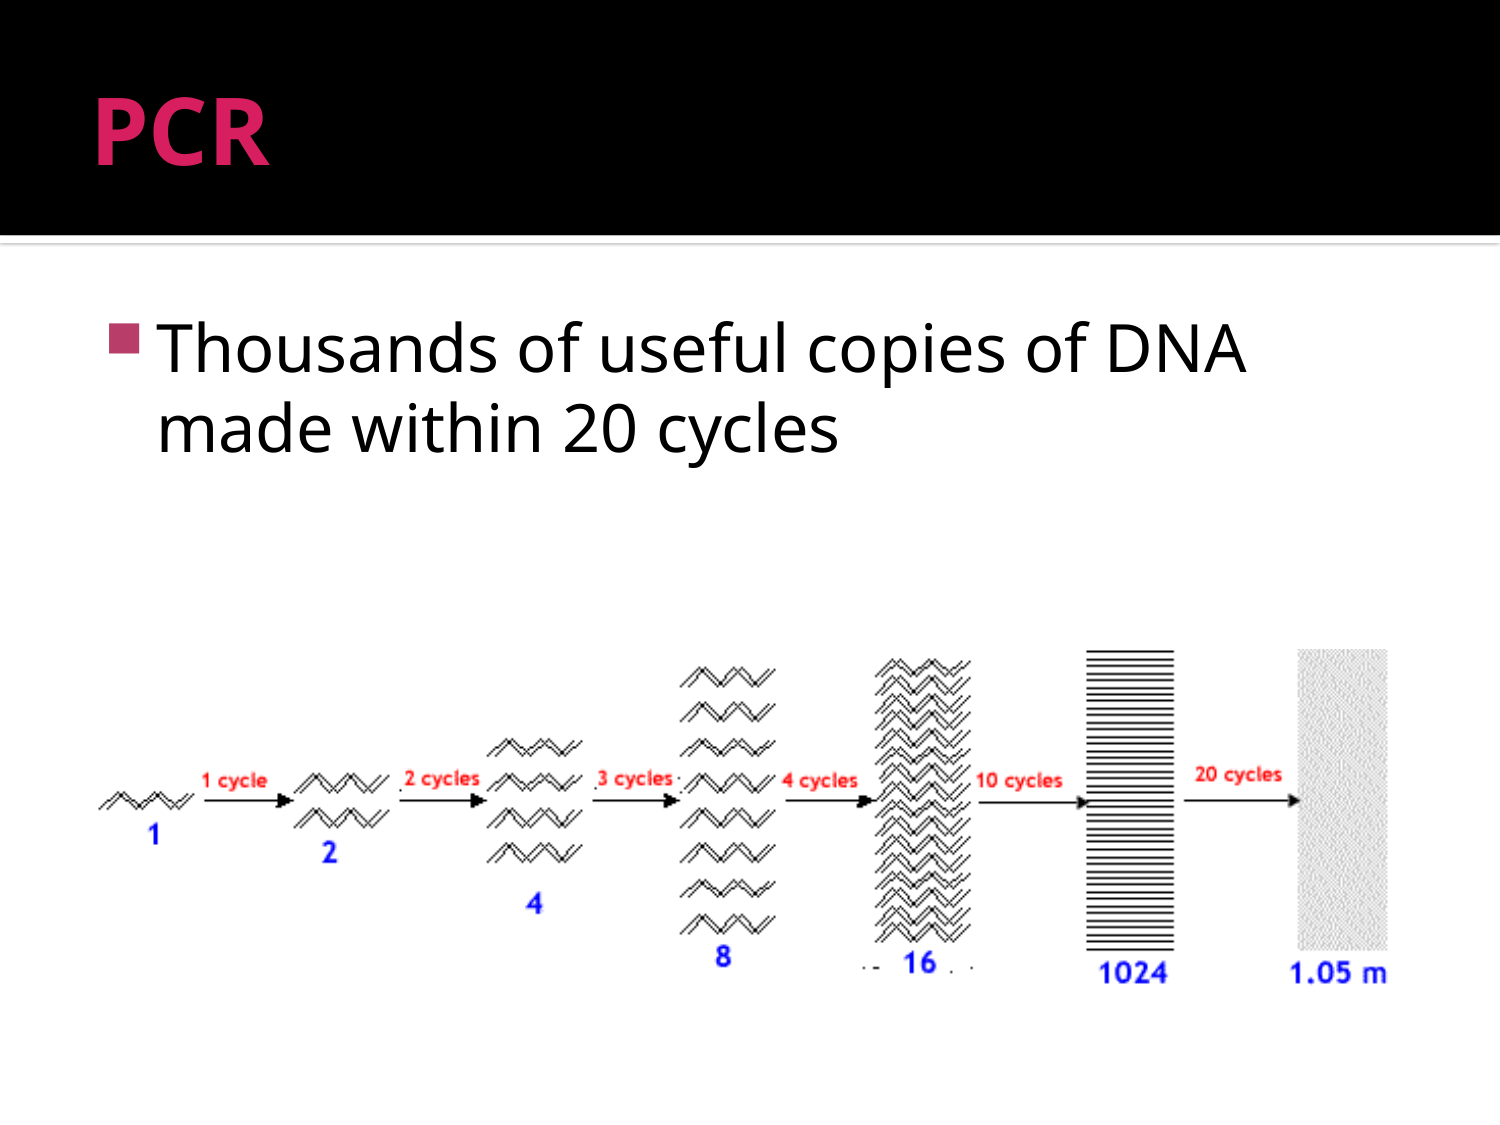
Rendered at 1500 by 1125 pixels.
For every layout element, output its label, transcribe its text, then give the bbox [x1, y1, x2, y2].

list Thousands of useful copies of DNA made within 20 cycles [75, 291, 1425, 1050]
picture [87, 649, 1400, 994]
title PCR [75, 25, 1425, 231]
